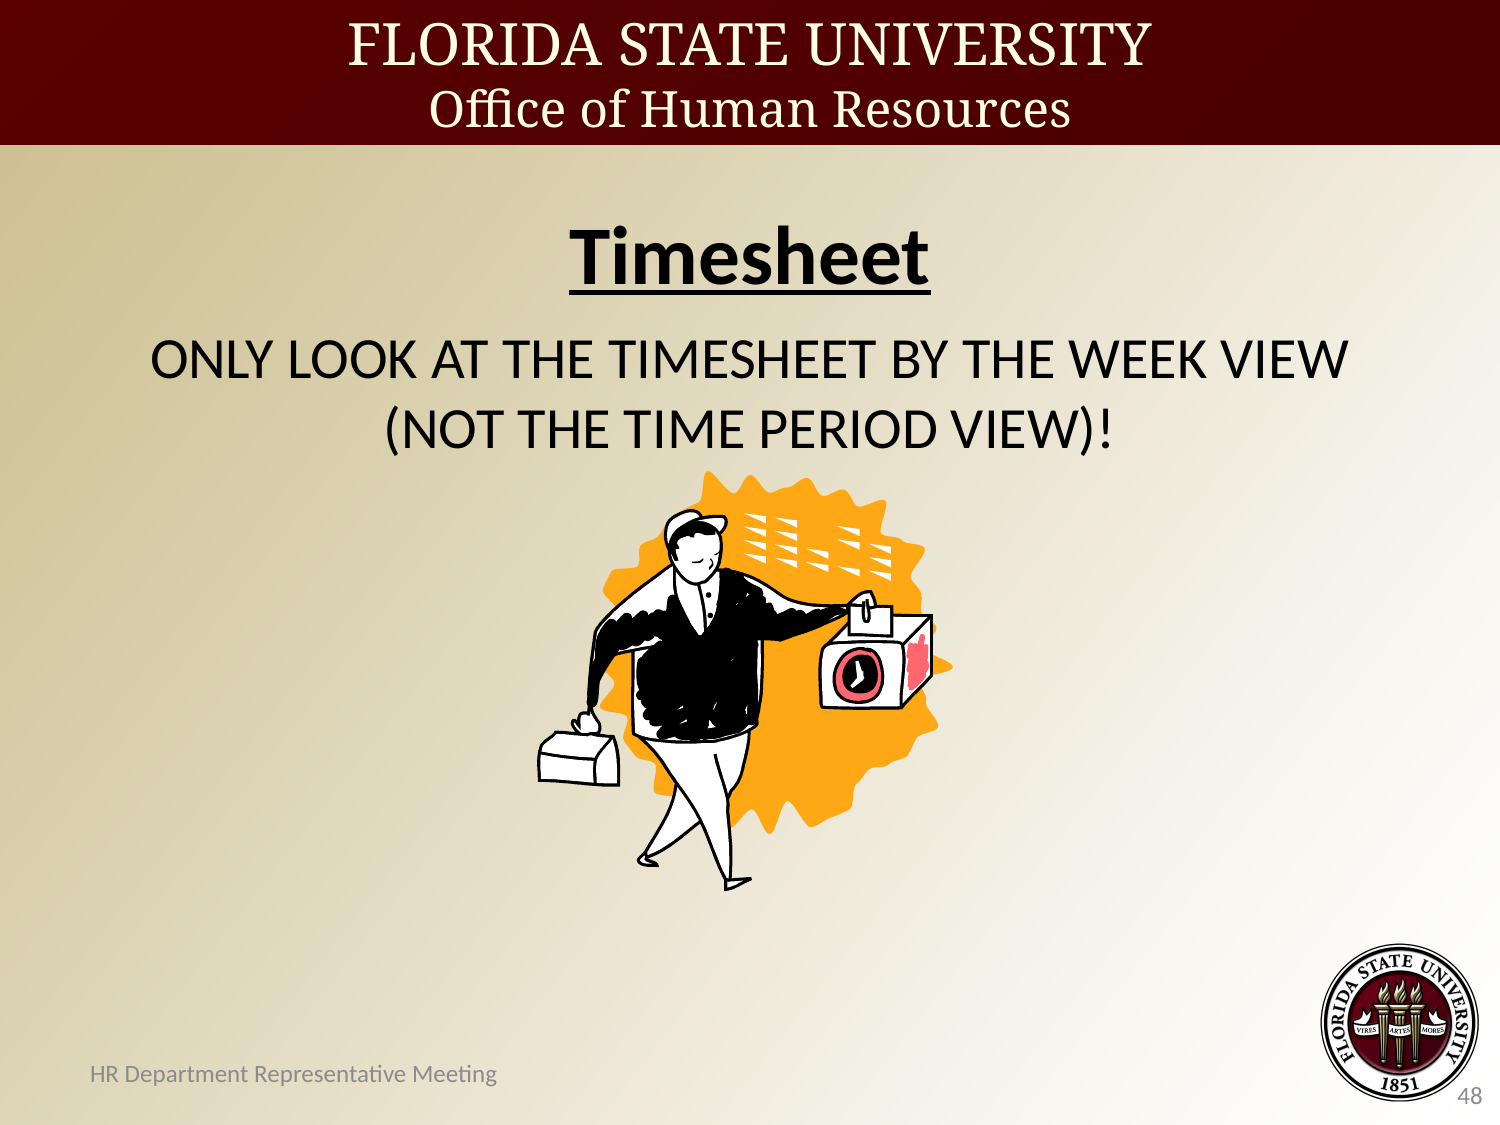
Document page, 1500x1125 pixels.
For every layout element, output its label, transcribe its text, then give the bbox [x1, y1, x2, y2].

text_box Timesheet [112, 193, 1388, 309]
slide_number 48 [1148, 1065, 1499, 1125]
slide_number HR Department Representative Meeting [75, 1042, 538, 1103]
text_box FLORIDA STATE UNIVERSITY Office of Human Resources [0, 0, 1500, 145]
text_box ONLY LOOK AT THE TIMESHEET BY THE WEEK VIEW (NOT THE TIME PERIOD VIEW)! [112, 312, 1388, 468]
picture [0, 145, 1500, 1125]
